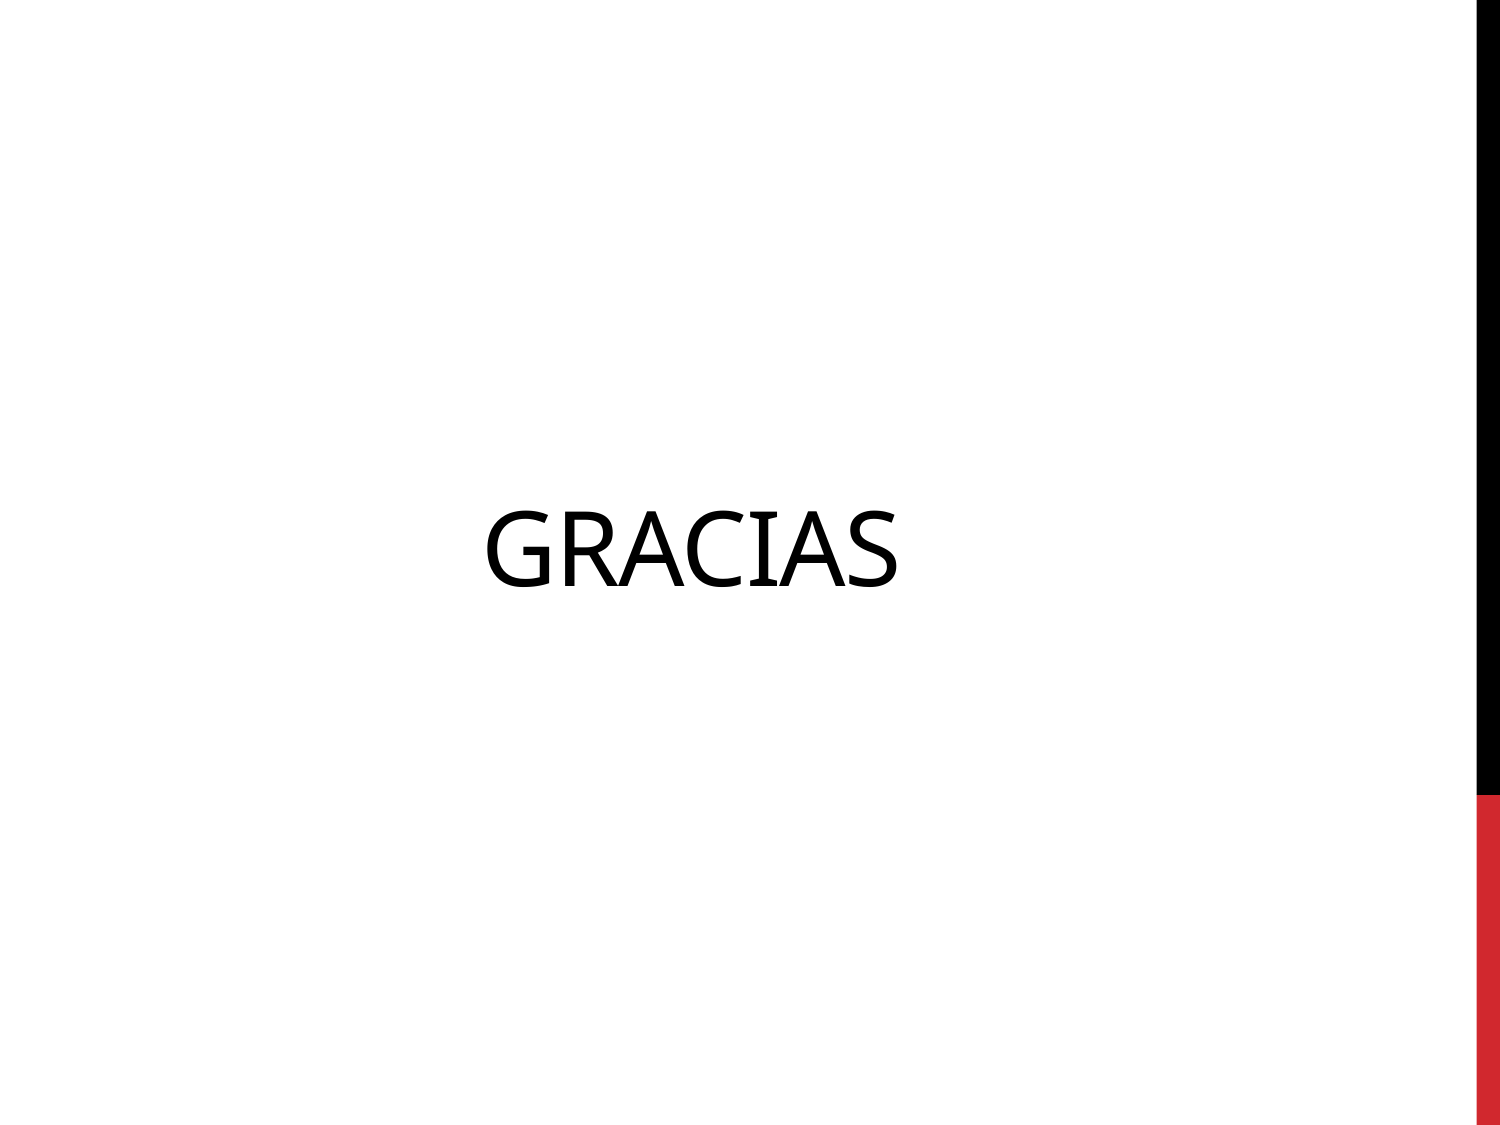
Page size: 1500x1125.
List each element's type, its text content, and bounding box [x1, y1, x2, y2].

title GRACIAS [466, 456, 1024, 634]
